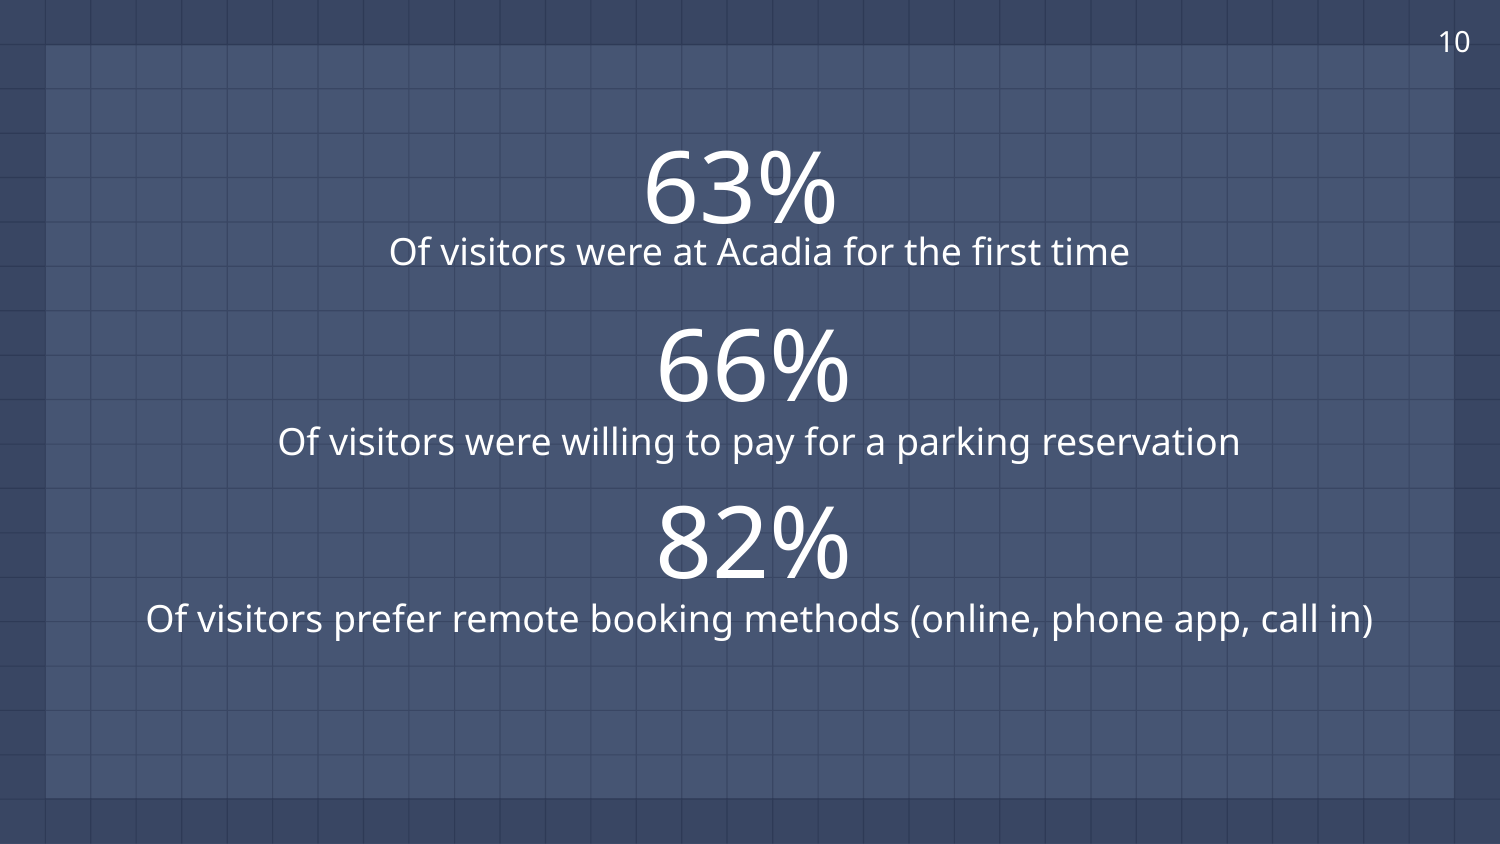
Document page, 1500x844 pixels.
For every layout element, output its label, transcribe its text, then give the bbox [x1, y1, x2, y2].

slide_number 10 [1408, 0, 1500, 88]
subtitle Of visitors were at Acadia for the first time [122, 213, 1398, 290]
subtitle Of visitors prefer remote booking methods (online, phone app, call in) [122, 579, 1398, 656]
title 66% [116, 289, 1392, 437]
subtitle Of visitors were willing to pay for a parking reservation [122, 403, 1398, 480]
title 82% [116, 467, 1392, 614]
title 63% [116, 111, 1392, 259]
